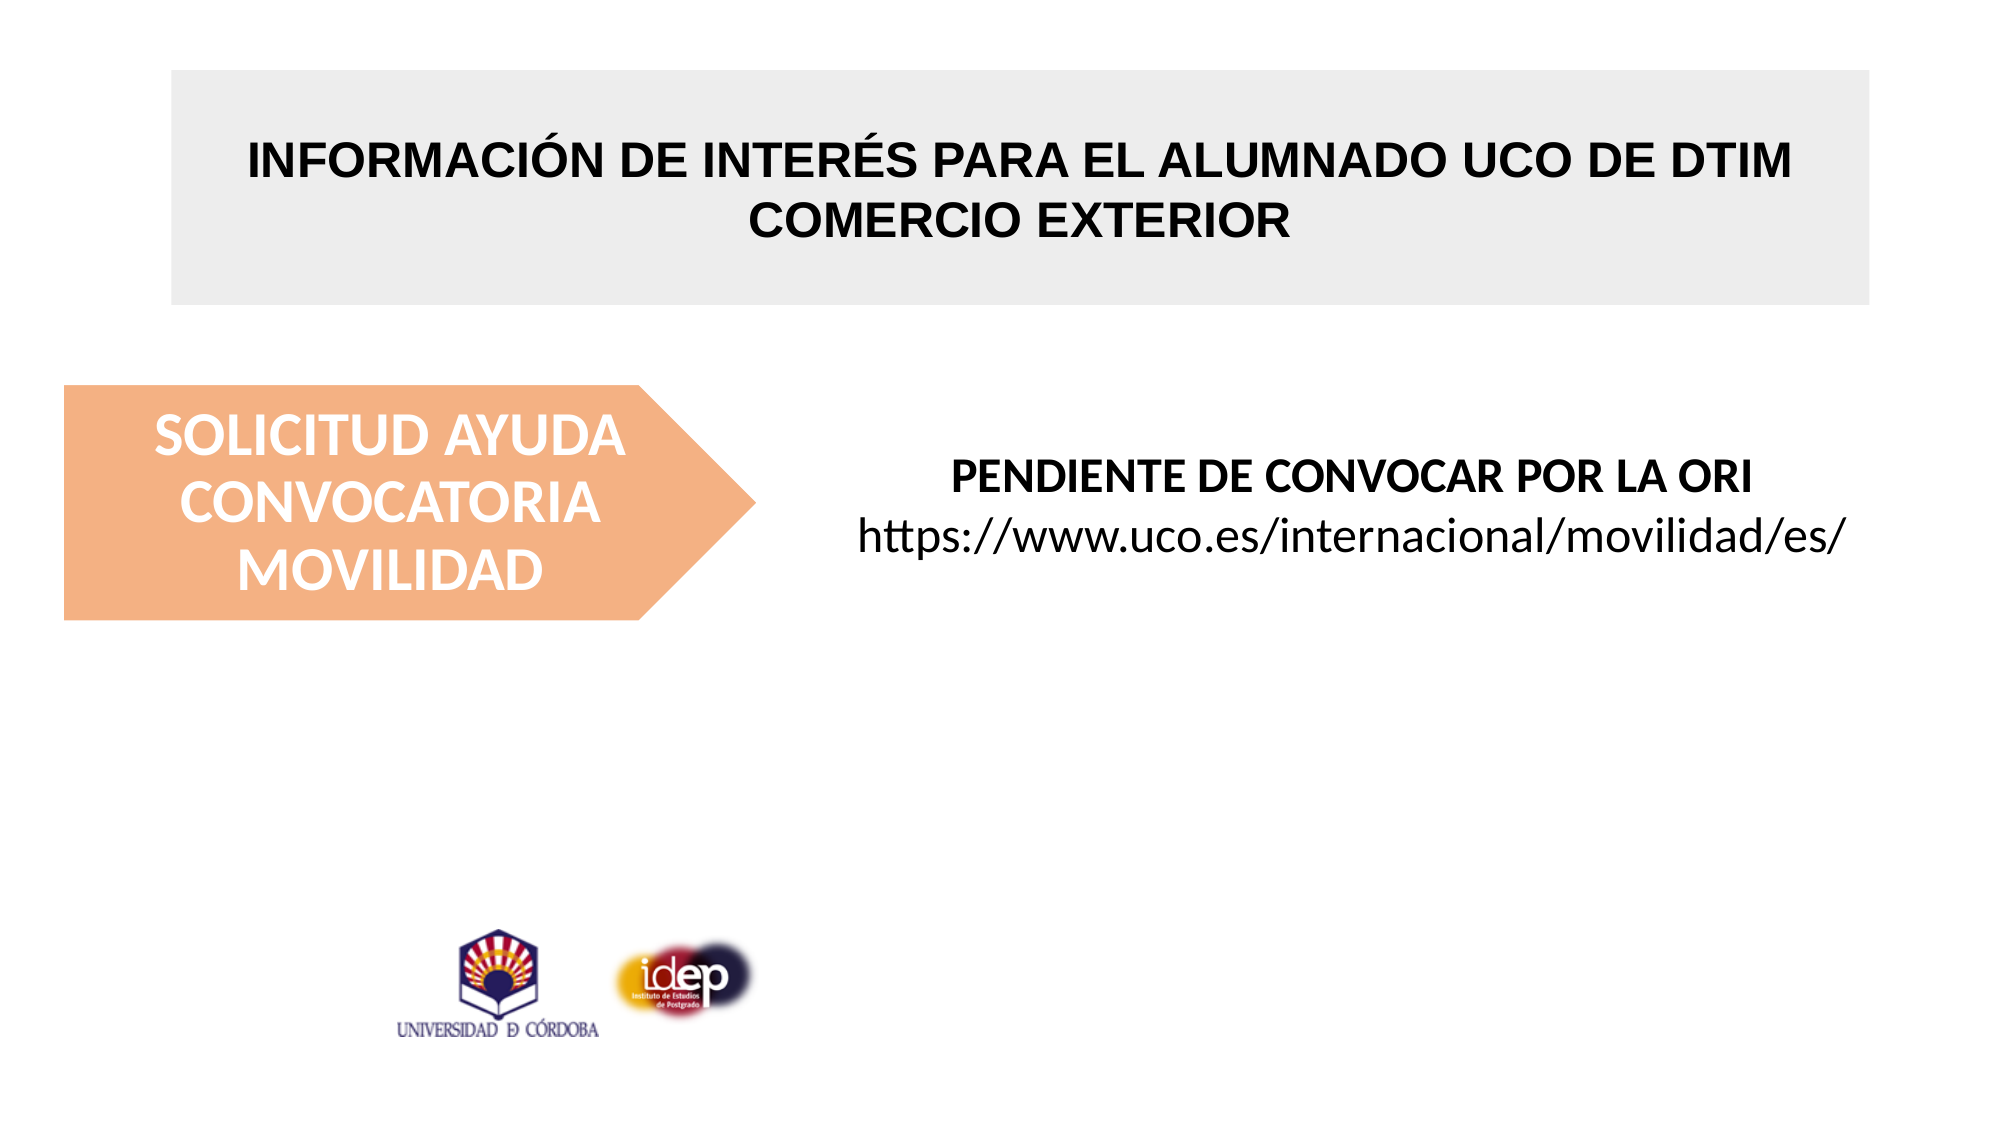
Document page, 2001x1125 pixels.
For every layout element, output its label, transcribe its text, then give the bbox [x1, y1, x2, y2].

picture [608, 935, 759, 1025]
text_box INFORMACIÓN DE INTERÉS PARA EL ALUMNADO UCO DE DTIM COMERCIO EXTERIOR [171, 70, 1870, 305]
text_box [62, 384, 759, 622]
picture [396, 929, 599, 1037]
text_box PENDIENTE DE CONVOCAR POR LA ORI https://www.uco.es/internacional/movilidad/es/ [768, 434, 1937, 630]
